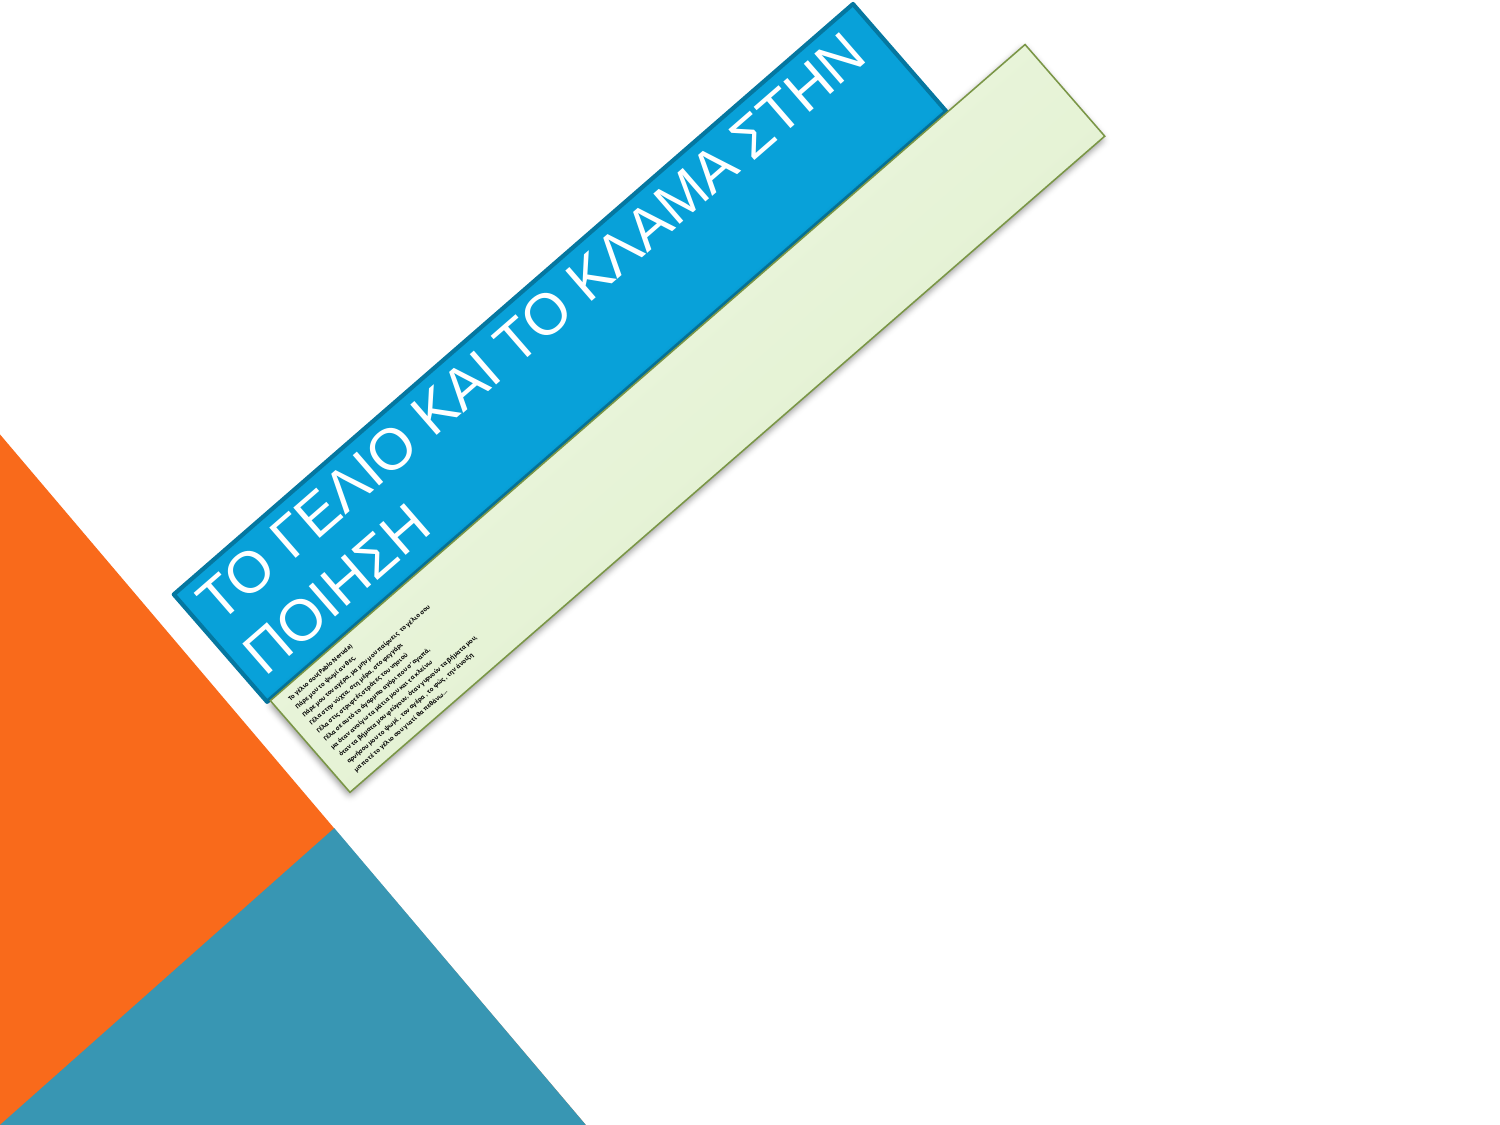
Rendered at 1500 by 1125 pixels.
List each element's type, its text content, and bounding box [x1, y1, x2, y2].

title Το γελιο και το κλαμα ςτην ποιηςη [171, 1, 947, 704]
list Το γέλιο σου(Pablo Neruda) Πάρε μου το ψωμί αν θες, Πάρε μου τον αγέρα, μα μην μου παίρνεις το γέλιο σου Γέλα στην νύχτα, στη μέρα, στο φεγγάρι Γέλα στις στριφτές στράτες του νησιού Γέλα σε αυτό το άγαρμπο αγόρι που σ’ αγαπά, μα όταν ανοίγω τα μάτια μου και τα κλείνω όταν τα βήματα μου φεύγουν, όταν γυρνούν τα βήματα μου, αρνήσου μου το ψωμί , τον αγέρα , το φώς , την άνοιξη μα ποτέ το γέλιο σου γιατί θα πεθάνω… [269, 43, 1106, 794]
